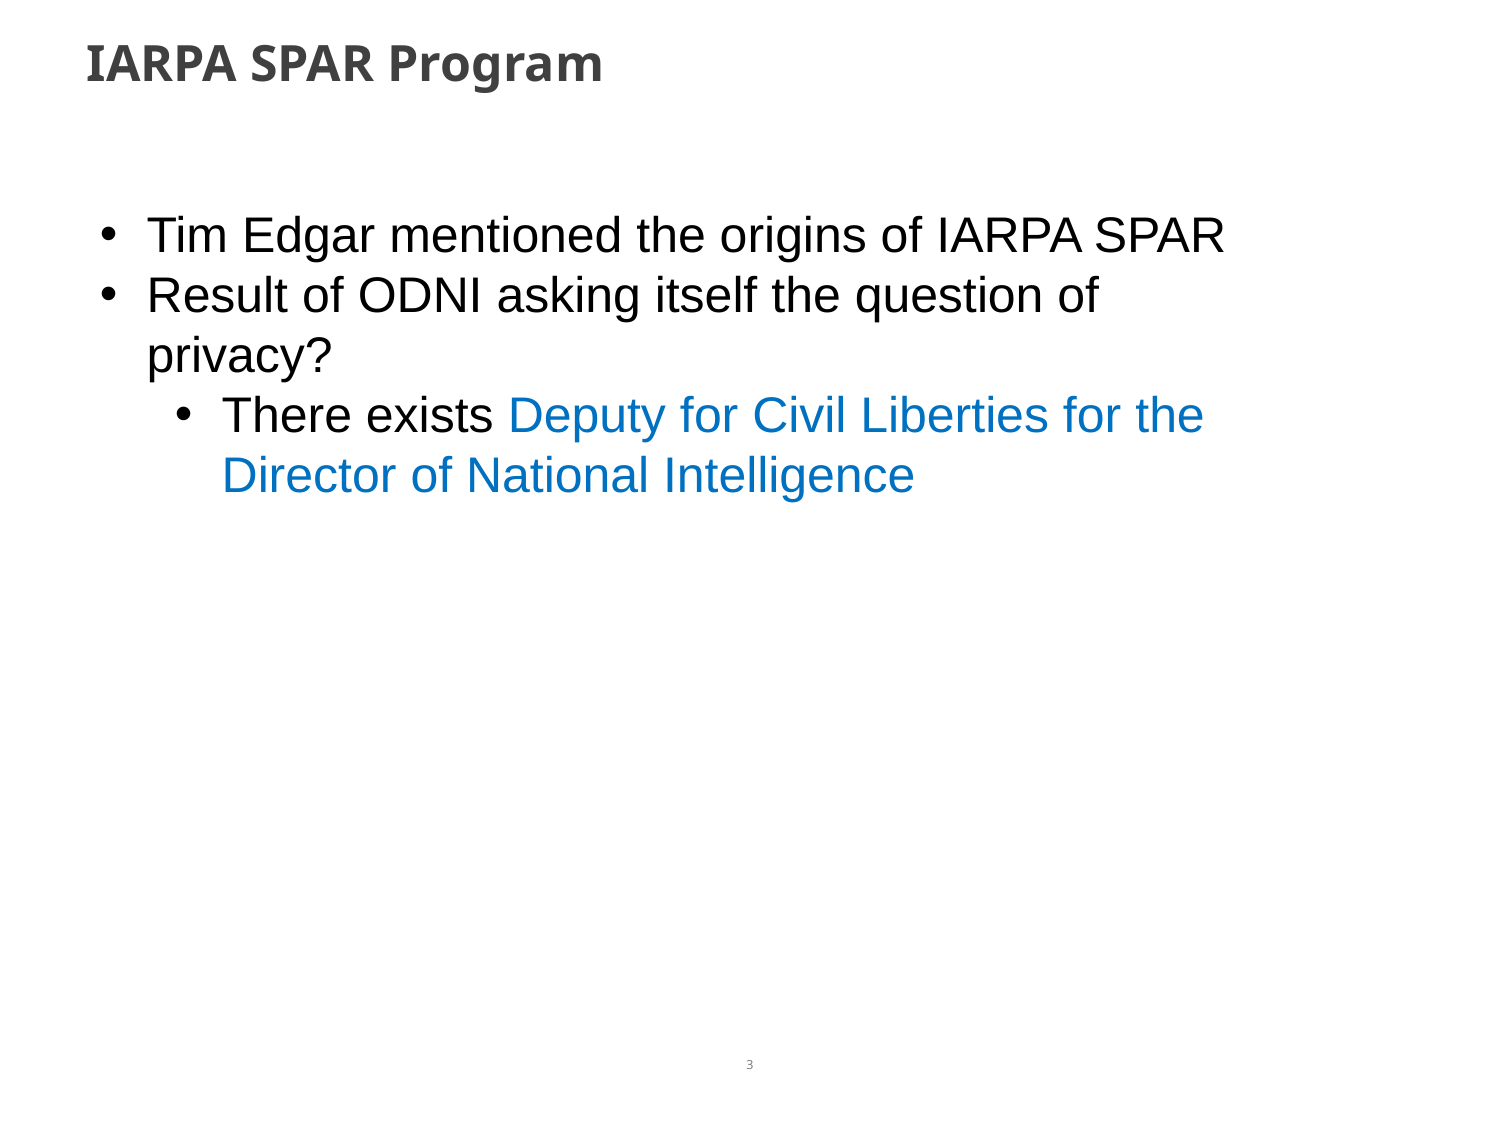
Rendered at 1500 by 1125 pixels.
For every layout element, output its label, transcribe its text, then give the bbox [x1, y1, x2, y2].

text_box Tim Edgar mentioned the origins of IARPA SPAR Result of ODNI asking itself the question of privacy? There exists Deputy for Civil Liberties for the Director of National Intelligence [9, 195, 1287, 571]
title IARPA SPAR Program [71, 23, 1423, 118]
